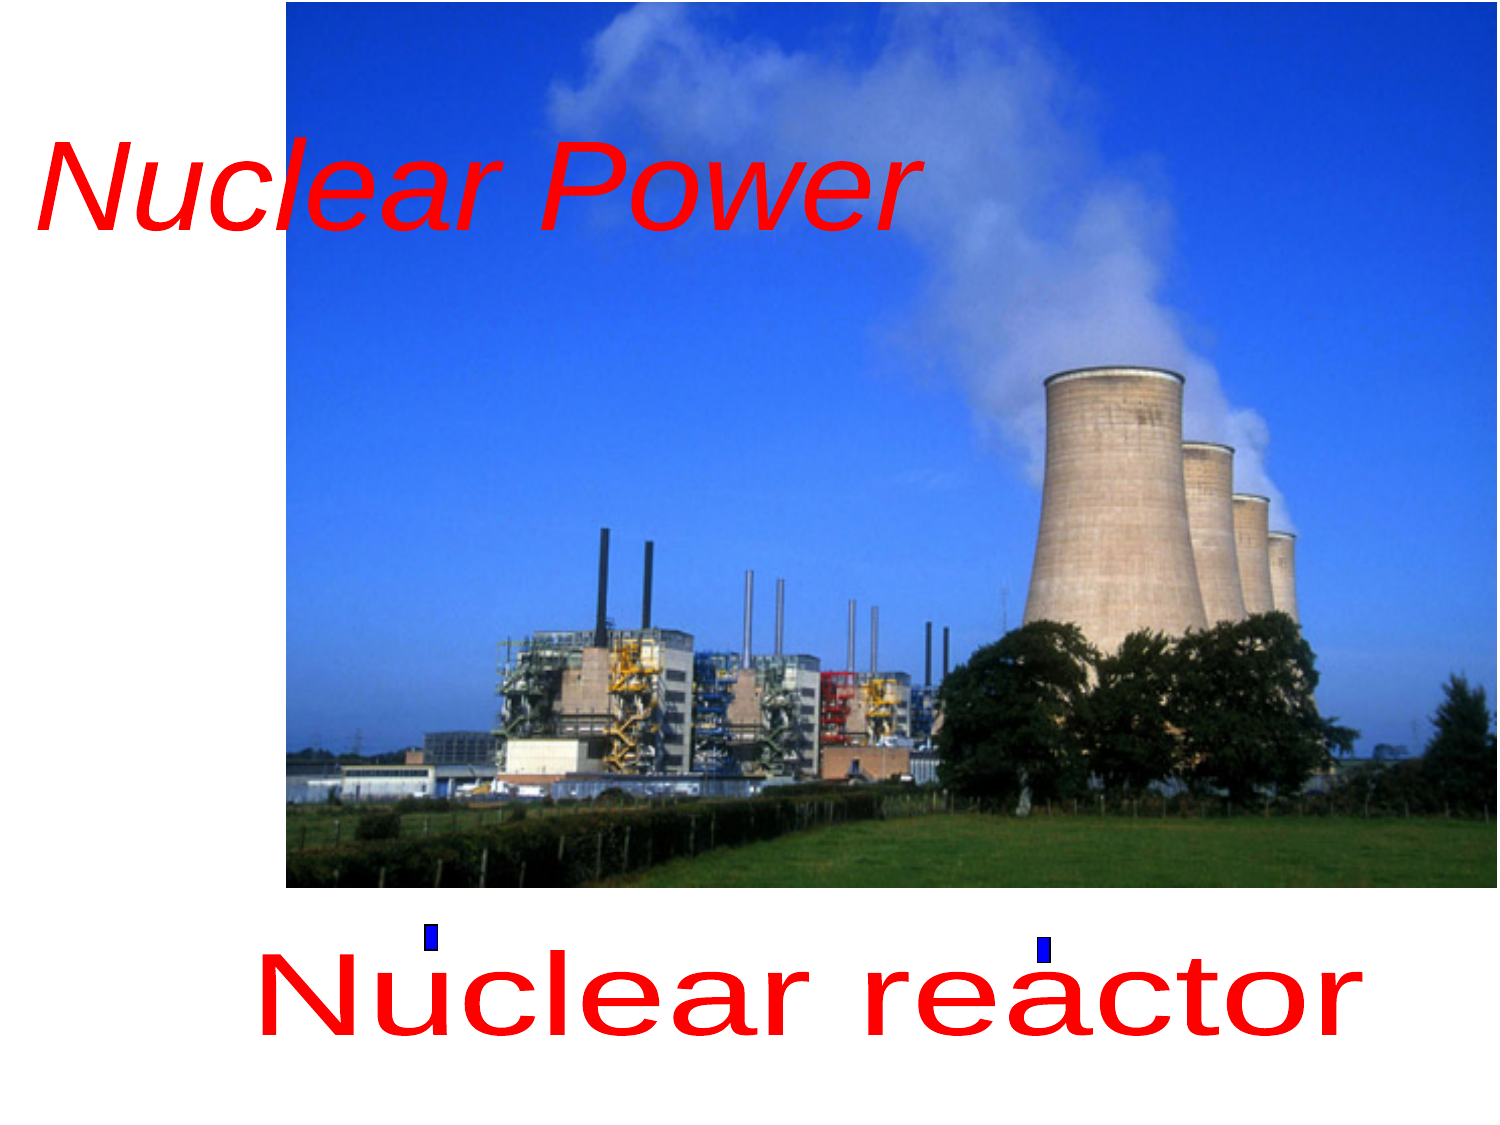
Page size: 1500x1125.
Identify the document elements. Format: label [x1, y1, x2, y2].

picture [286, 2, 1497, 888]
text_box [1037, 937, 1050, 963]
text_box [424, 924, 438, 950]
